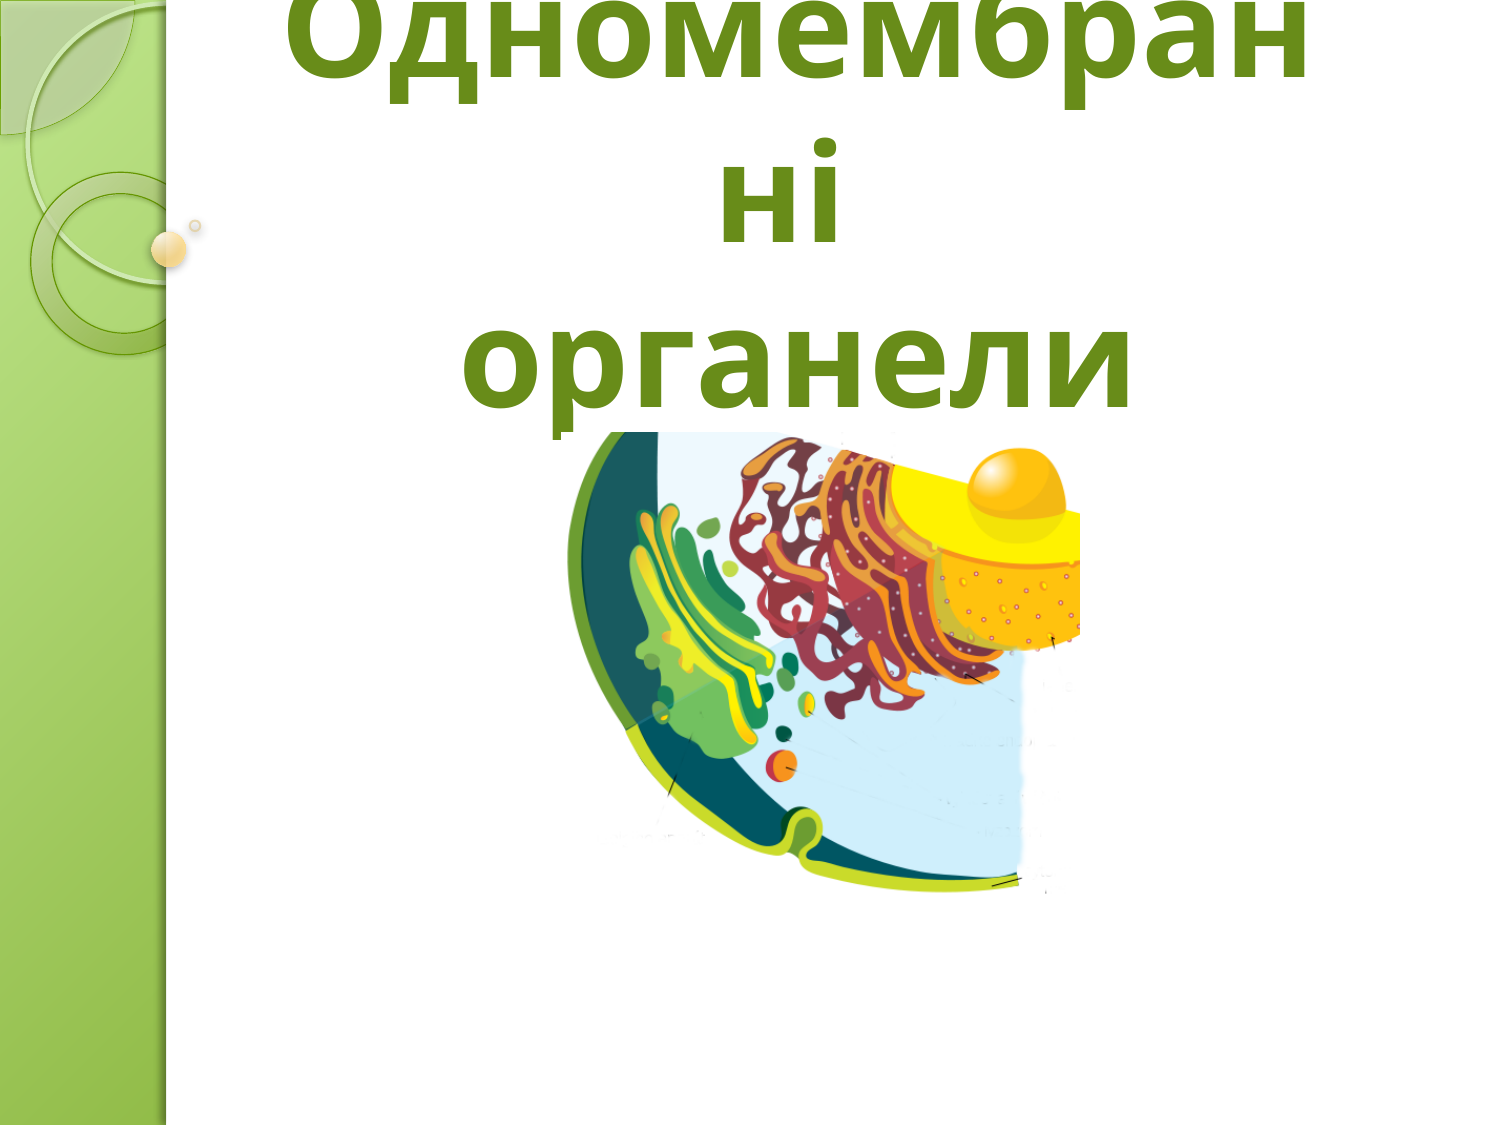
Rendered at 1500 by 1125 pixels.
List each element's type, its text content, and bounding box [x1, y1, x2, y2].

picture [560, 432, 1080, 902]
title Одномембранні органели [234, 117, 1363, 443]
